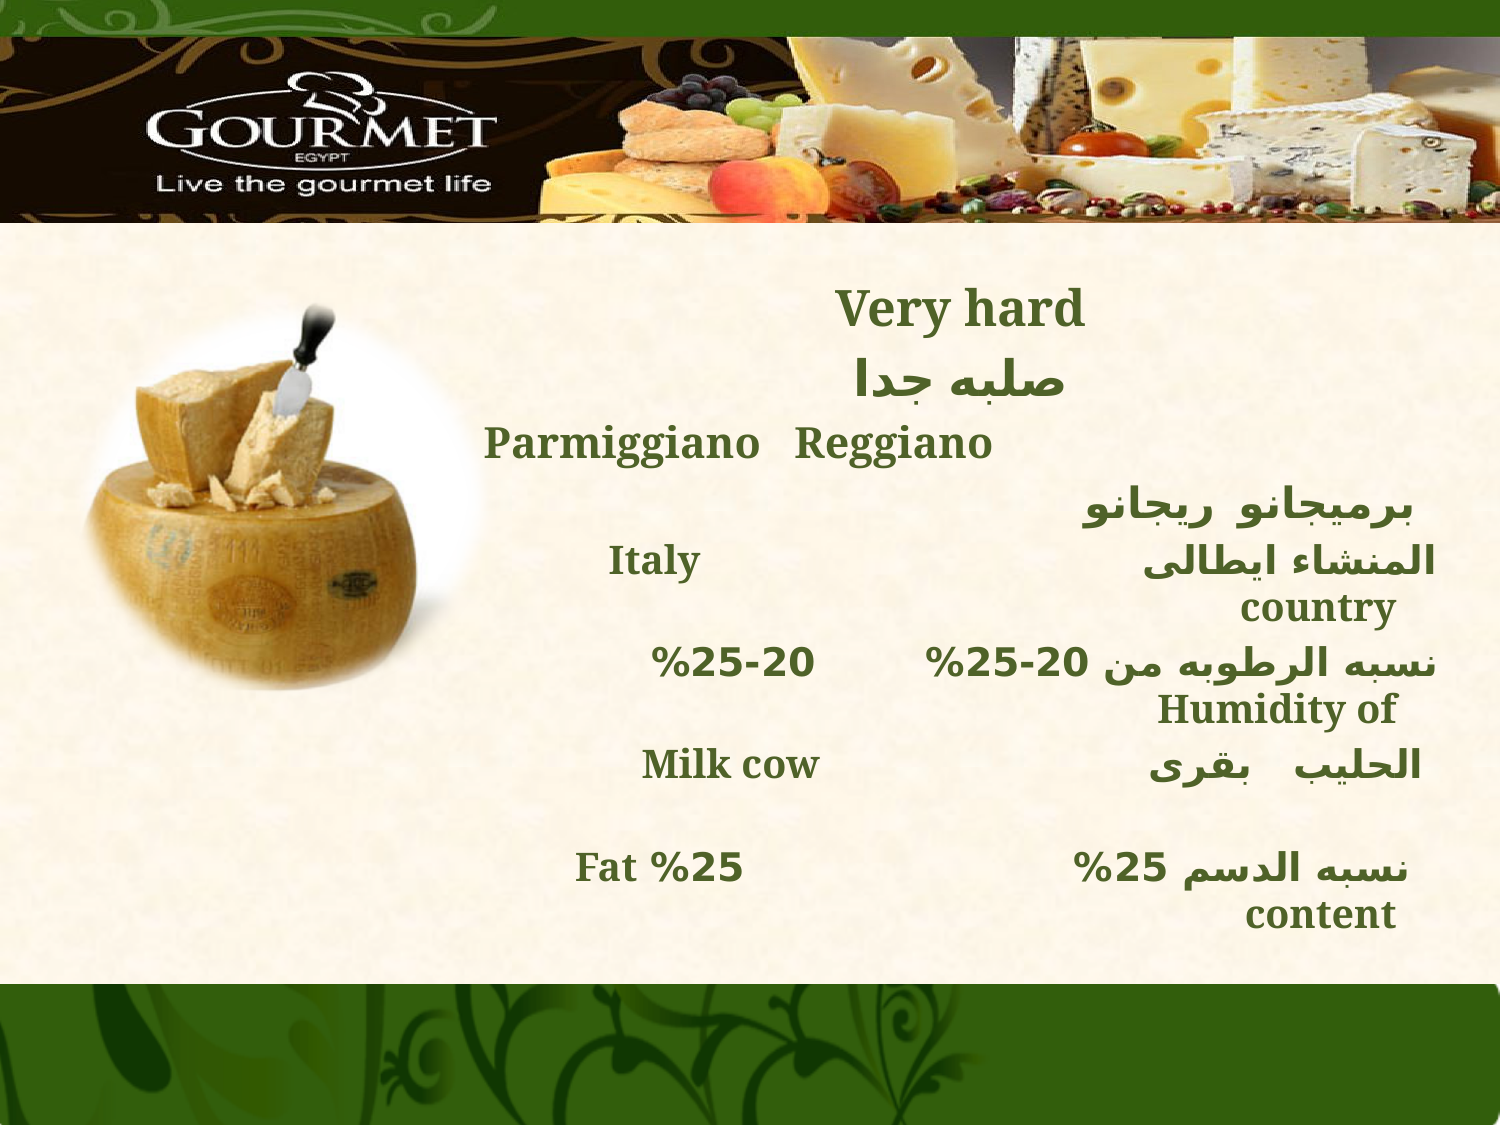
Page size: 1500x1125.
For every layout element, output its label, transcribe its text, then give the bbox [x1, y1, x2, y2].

picture [0, 0, 1500, 223]
picture [70, 292, 505, 704]
list Very hard صلبه جدا Parmiggiano Reggiano برميجانو ريجانو المنشاء ايطالى Italy country نسبه الرطوبه من 20-25% 20-25% Humidity of الحليب بقرى Milk cow نسبه الدسم 25% 25% Fat content [468, 269, 1454, 950]
picture [0, 984, 1500, 1125]
